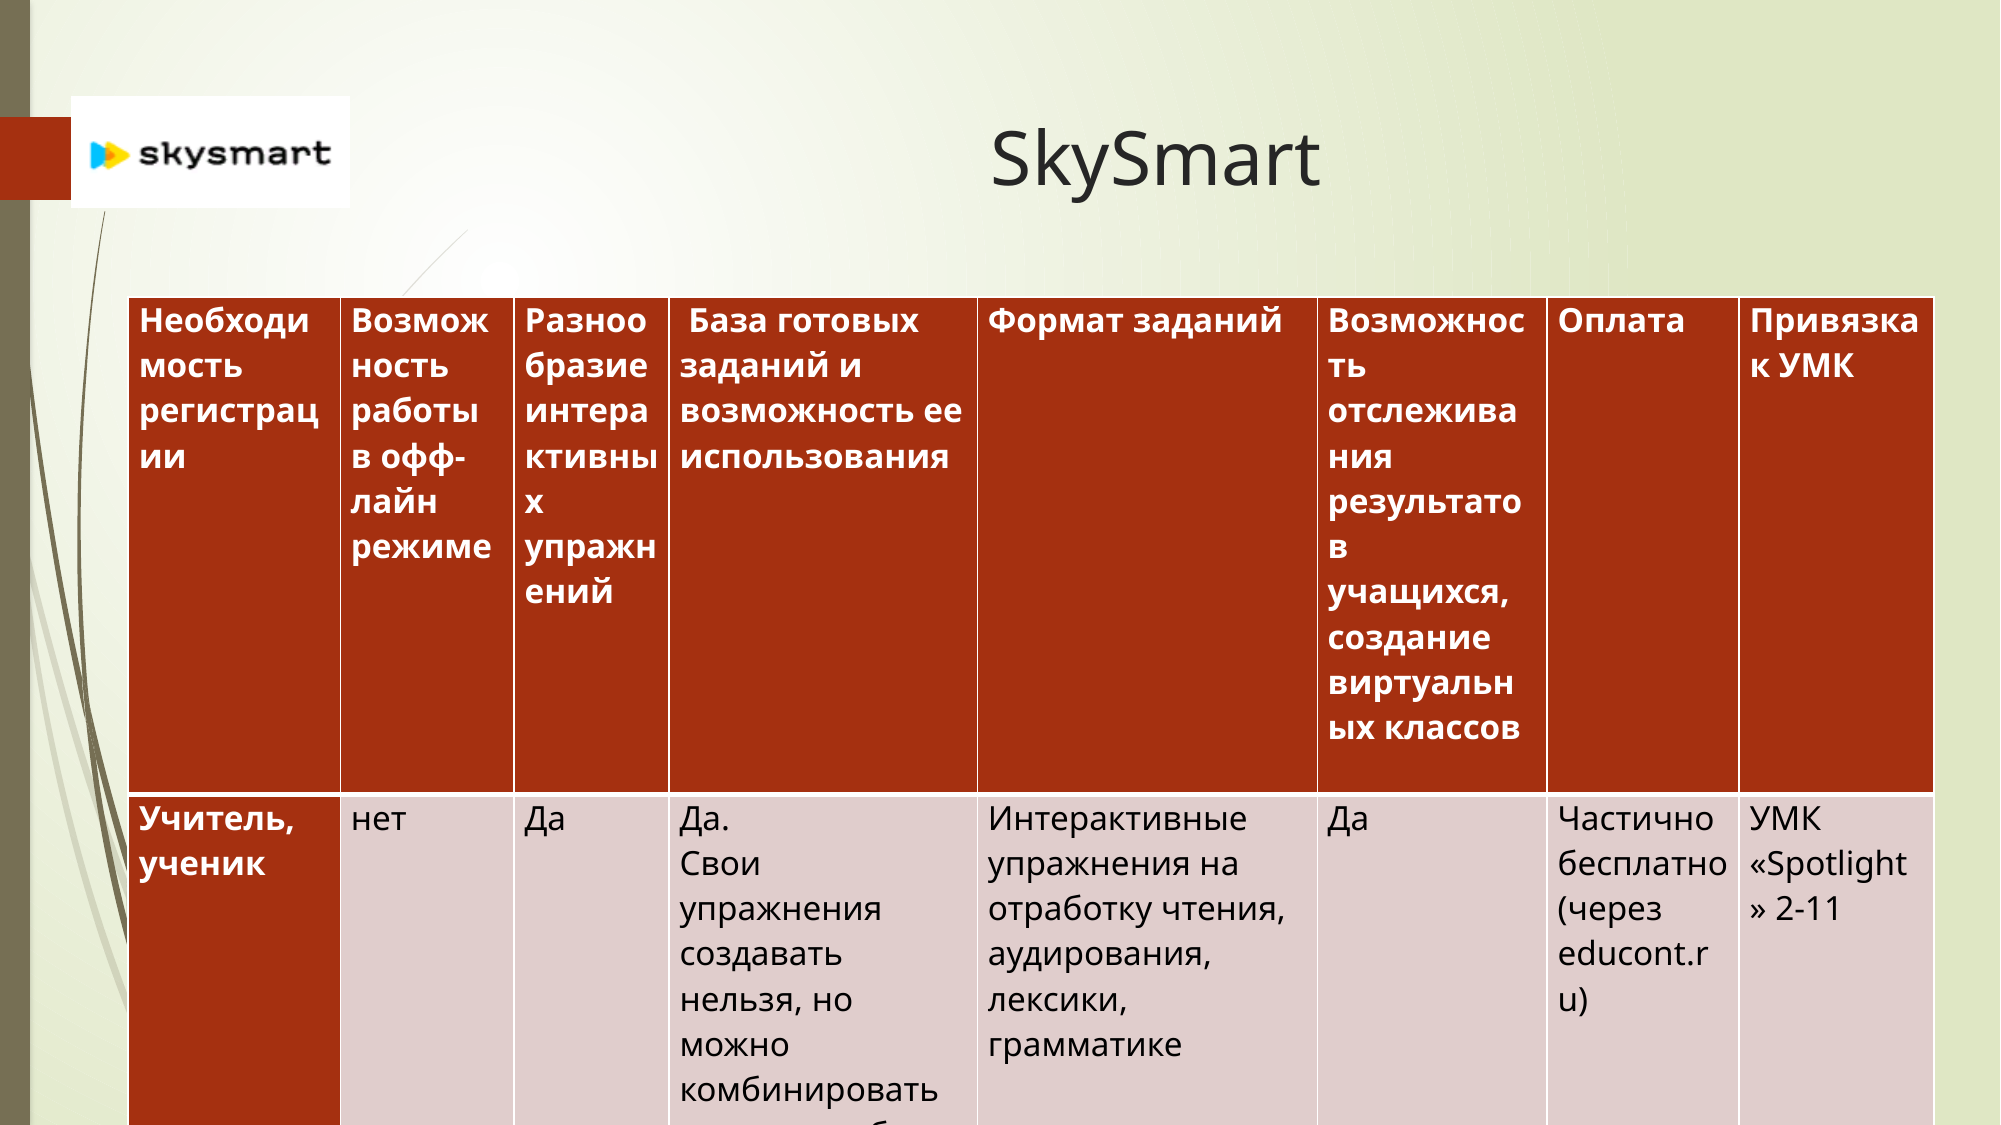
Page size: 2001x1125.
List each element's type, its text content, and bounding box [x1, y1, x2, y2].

table_header Формат заданий [978, 298, 1317, 792]
table_header База готовых заданий и возможность ее использования [670, 298, 977, 792]
table_header Необходимость регистрации [129, 298, 340, 792]
table_cell Да. Свои упражнения создавать нельзя, но можно комбинировать задания из базы [670, 797, 977, 1125]
table_header Возможность работы в офф-лайн режиме [341, 298, 513, 792]
table_cell Интерактивные упражнения на отработку чтения, аудирования, лексики, грамматике [978, 797, 1317, 1125]
picture [71, 96, 350, 208]
table_cell Частично бесплатно (через educont.ru) [1548, 797, 1738, 1125]
title SkySmart [425, 102, 1888, 296]
table_cell Учитель, ученик [129, 797, 340, 1125]
table_header Разнообразие интерактивных упражнений [515, 298, 668, 792]
table_cell нет [341, 797, 513, 1125]
table_header Привязка к УМК [1740, 298, 1933, 792]
table_cell Да [1318, 797, 1546, 1125]
table_cell УМК «Spotlight» 2-11 [1740, 797, 1933, 1125]
table_header Возможность отслеживания результатов учащихся, создание виртуальных классов [1318, 298, 1546, 792]
table_cell Да [515, 797, 668, 1125]
table_header Оплата [1548, 298, 1738, 792]
